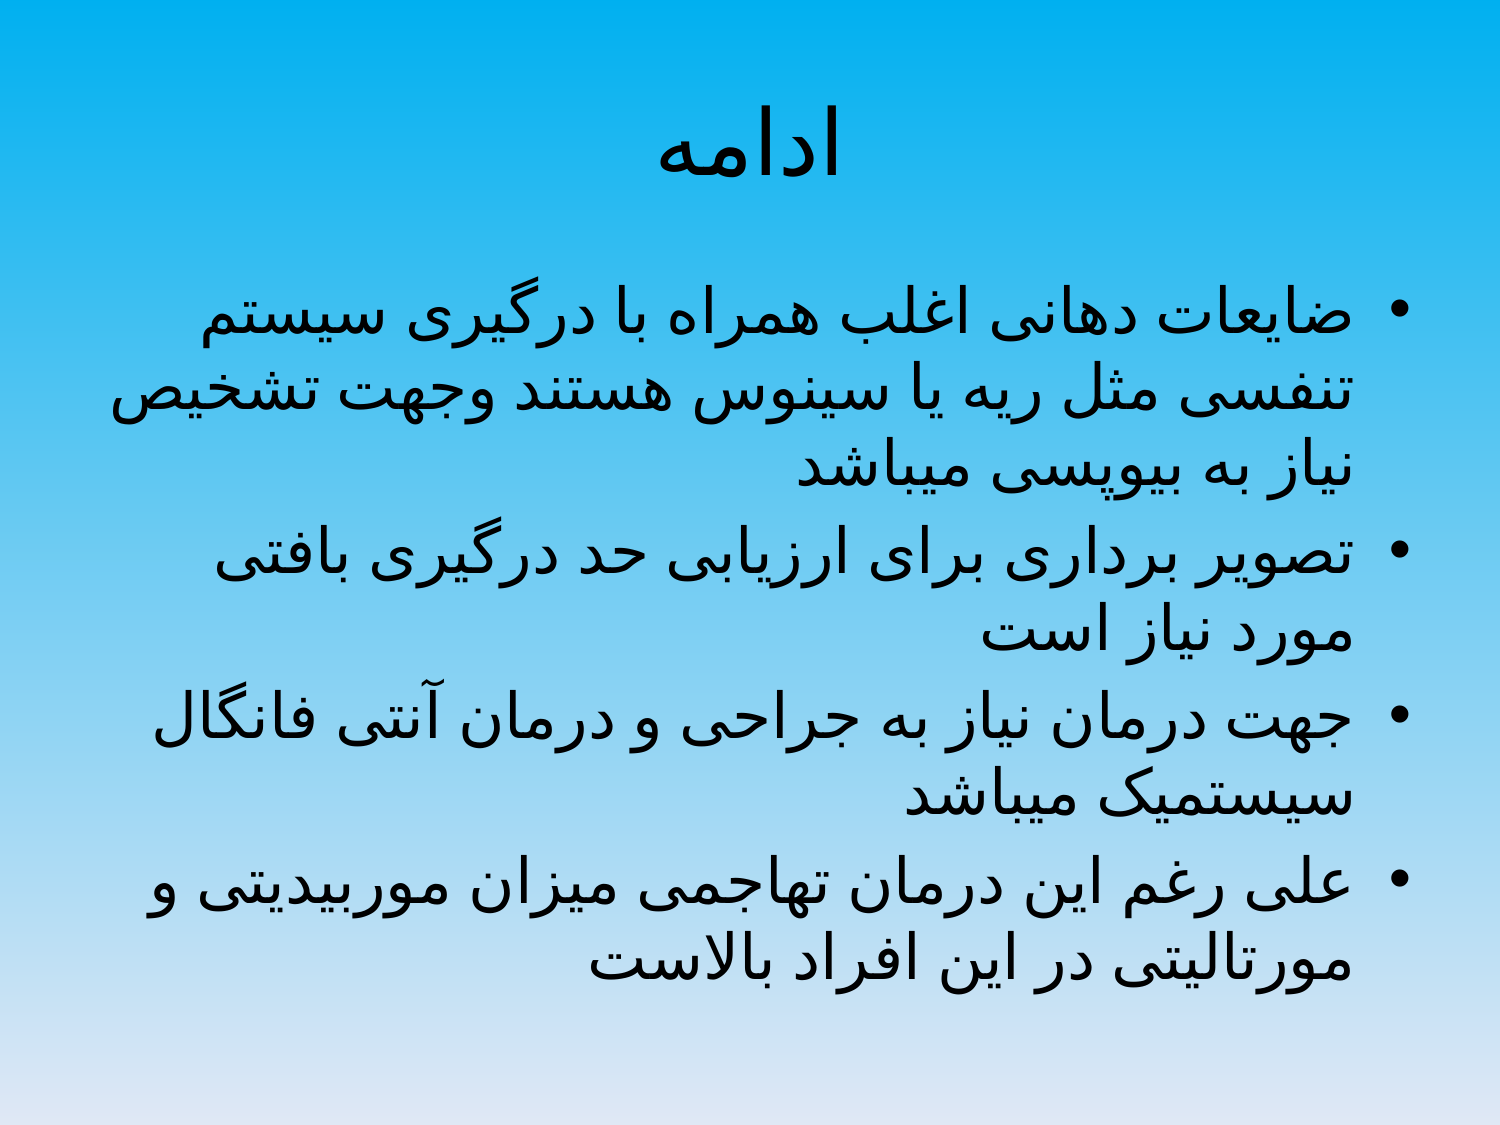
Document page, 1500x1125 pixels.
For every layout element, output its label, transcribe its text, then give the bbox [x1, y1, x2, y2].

list ضایعات دهانی اغلب همراه با درگیری سیستم تنفسی مثل ریه یا سینوس هستند وجهت تشخیص نیاز به بیوپسی میباشد تصویر برداری برای ارزیابی حد درگیری بافتی مورد نیاز است جهت درمان نیاز به جراحی و درمان آنتی فانگال سیستمیک میباشد علی رغم این درمان تهاجمی میزان موربیدیتی و مورتالیتی در این افراد بالاست [75, 262, 1425, 1005]
title ادامه [75, 45, 1425, 233]
